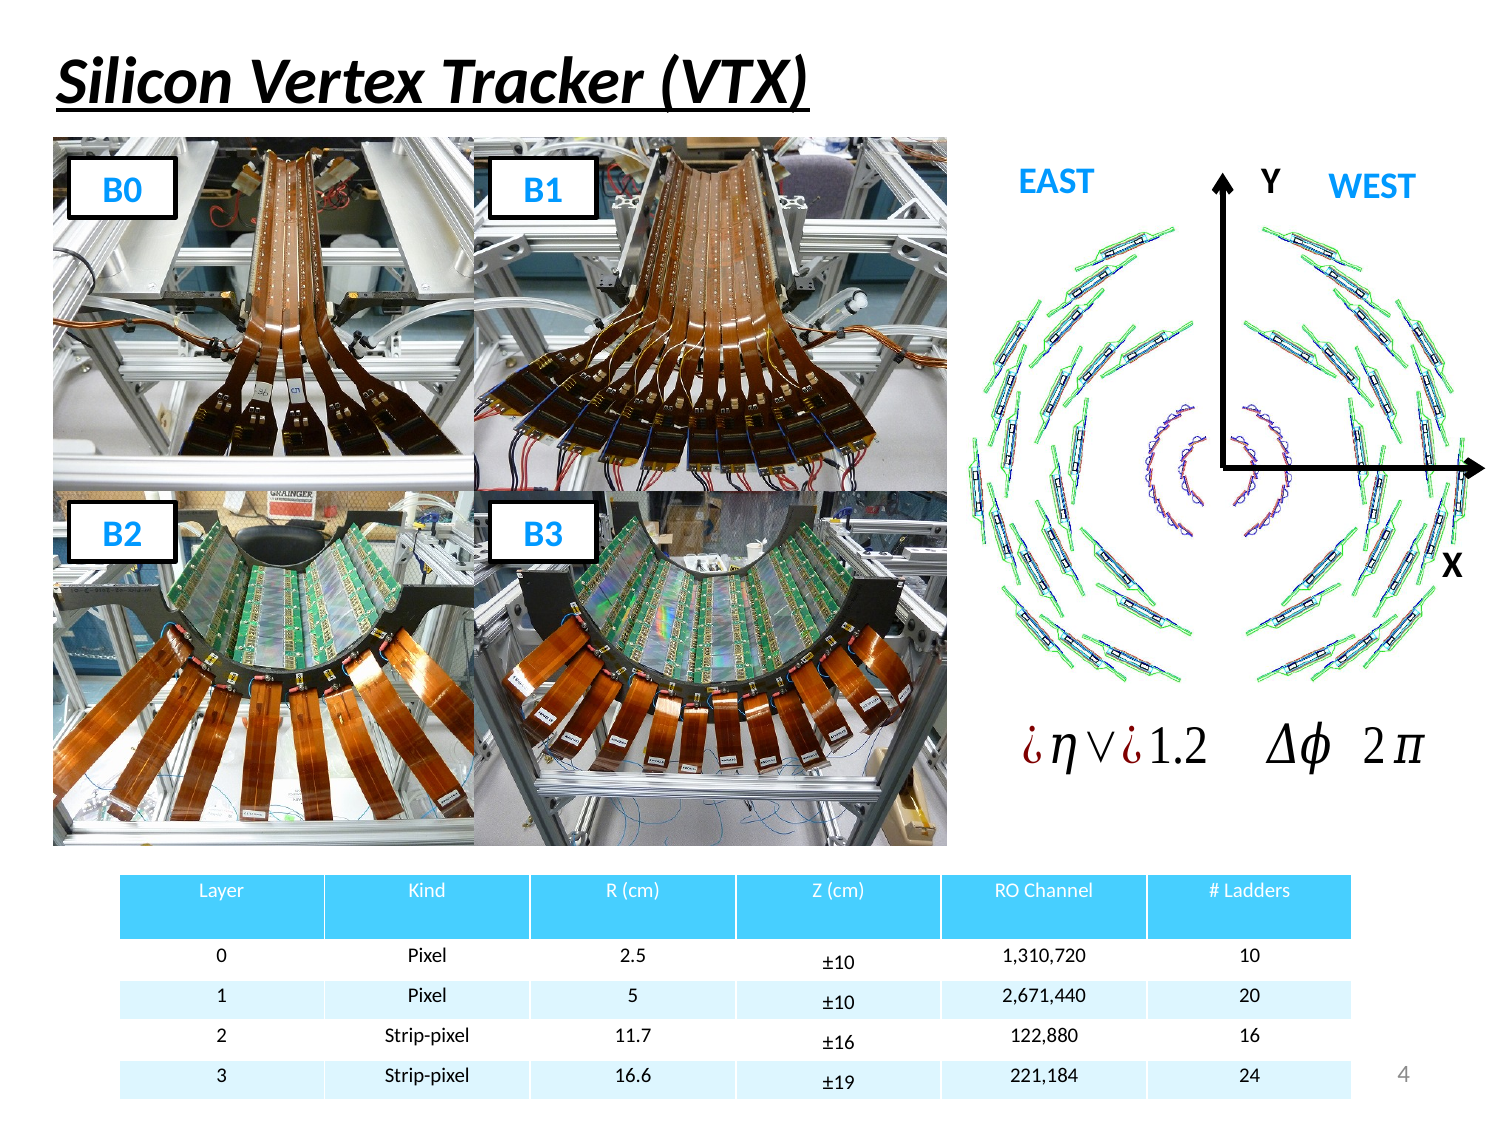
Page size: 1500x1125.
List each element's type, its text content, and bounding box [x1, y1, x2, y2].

table_cell 122,880 [942, 1021, 1146, 1059]
table_cell 2 [120, 1021, 324, 1059]
table_cell 24 [1148, 1061, 1351, 1099]
table_cell Pixel [325, 941, 529, 979]
table_cell ±16 [737, 1021, 940, 1059]
table_header Layer [120, 875, 324, 939]
table_cell 20 [1148, 981, 1351, 1019]
table_cell 2.5 [531, 941, 735, 979]
table_header RO Channel [942, 875, 1146, 939]
table_cell 0 [120, 941, 324, 979]
table_cell 10 [1148, 941, 1351, 979]
table_cell ±19 [737, 1061, 940, 1099]
table_cell ±10 [737, 981, 940, 1019]
table_cell 16.6 [531, 1061, 735, 1099]
table_cell 221,184 [942, 1061, 1146, 1099]
table_cell Strip-pixel [325, 1021, 529, 1059]
text_box Y [1246, 148, 1303, 209]
table_cell Strip-pixel [325, 1061, 529, 1099]
table_cell 1 [120, 981, 324, 1019]
slide_number 4 [1074, 1042, 1425, 1103]
table_header Z (cm) [737, 875, 940, 939]
table_header R (cm) [531, 875, 735, 939]
table_cell ±10 [737, 941, 940, 979]
table_cell Pixel [325, 981, 529, 1019]
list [961, 221, 1479, 695]
text_box EAST [1003, 149, 1134, 209]
table_cell 2,671,440 [942, 981, 1146, 1019]
text_box WEST [1313, 153, 1456, 214]
table_cell 16 [1148, 1021, 1351, 1059]
text_box Silicon Vertex Tracker (VTX) [41, 30, 1392, 124]
table_cell 11.7 [531, 1021, 735, 1059]
table_cell 1,310,720 [942, 941, 1146, 979]
picture [52, 136, 948, 847]
table_cell 3 [120, 1061, 324, 1099]
table_header Kind [325, 875, 529, 939]
table_header # Ladders [1148, 875, 1351, 939]
table_cell 5 [531, 981, 735, 1019]
